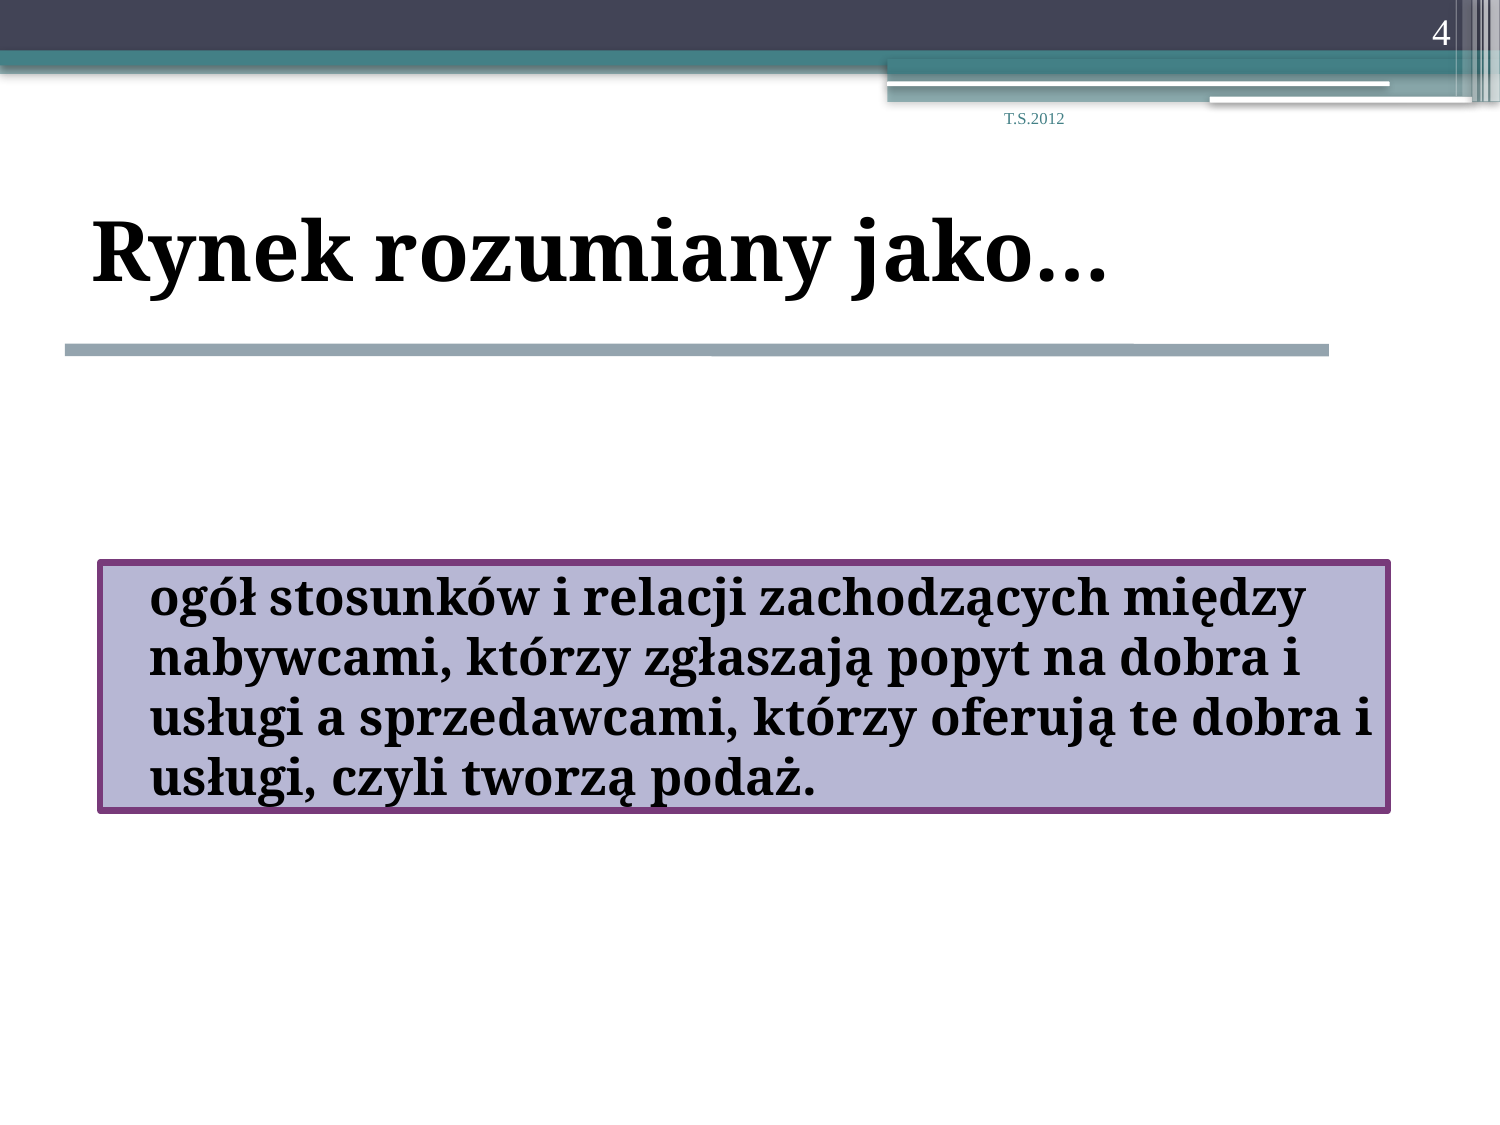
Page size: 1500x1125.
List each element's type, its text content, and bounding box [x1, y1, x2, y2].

footer T.S.2012 [862, 100, 1080, 176]
title Rynek rozumiany jako… [76, 160, 1428, 337]
list ogół stosunków i relacji zachodzących między nabywcami, którzy zgłaszają popyt na dobra i usługi a sprzedawcami, którzy oferują te dobra i usługi, czyli tworzą podaż. [74, 491, 1426, 977]
slide_number 4 [1340, 0, 1466, 61]
